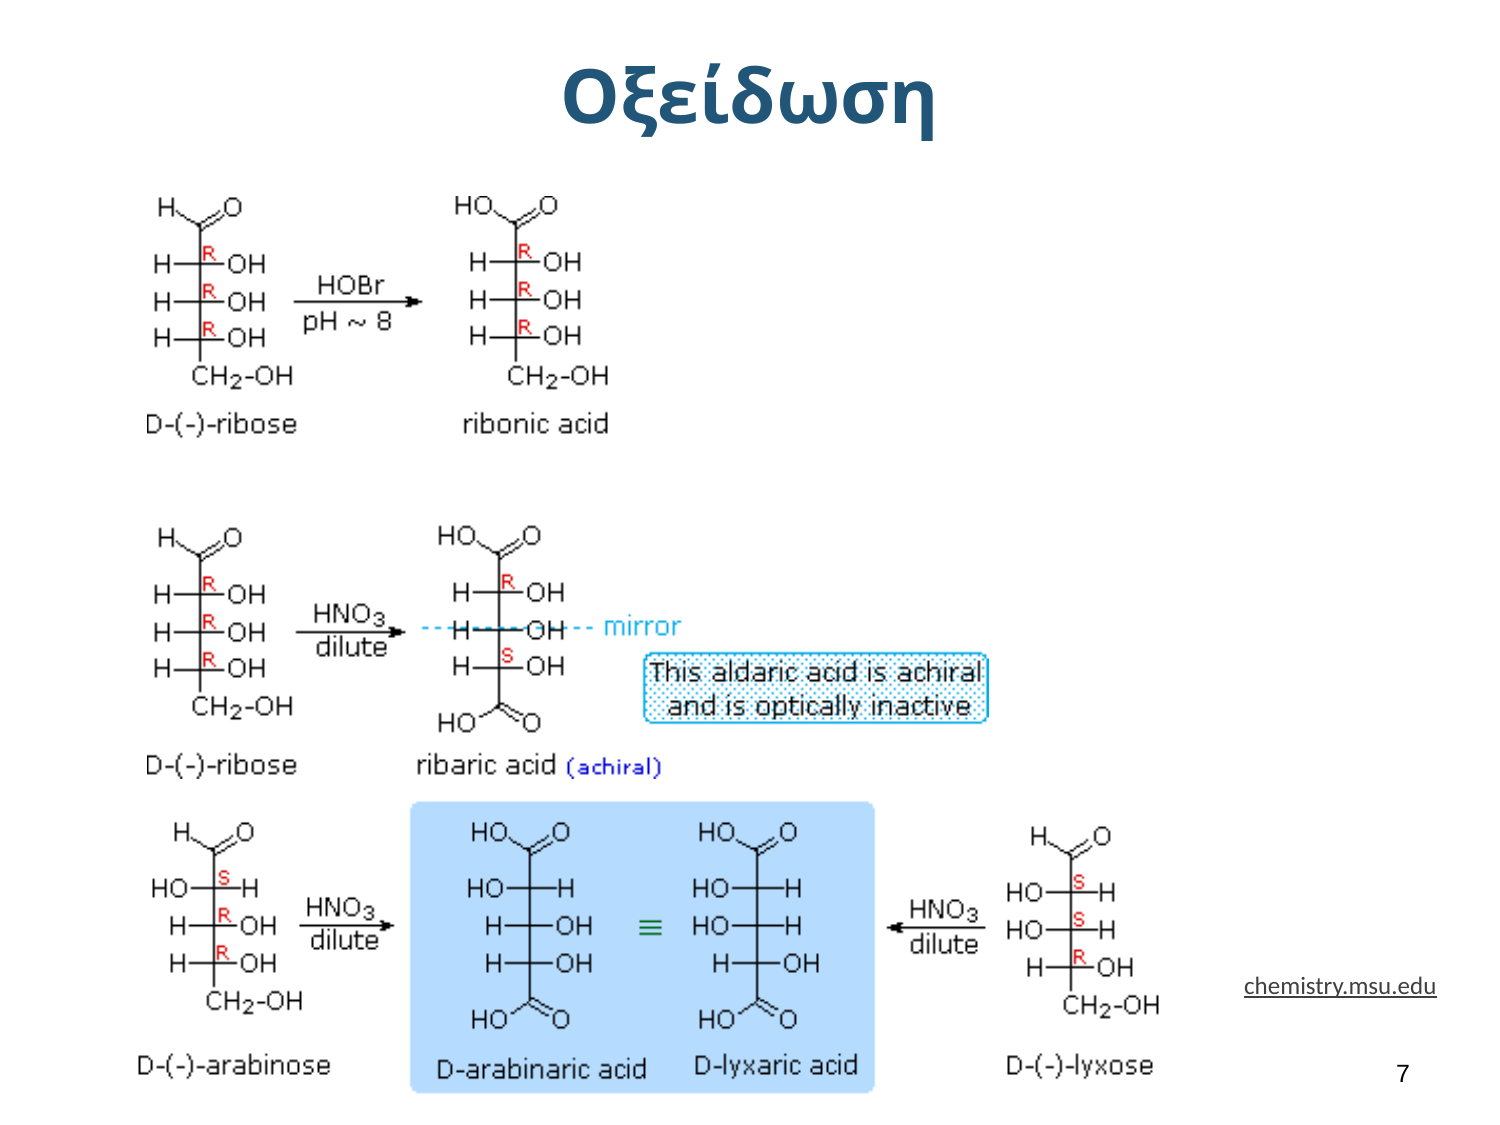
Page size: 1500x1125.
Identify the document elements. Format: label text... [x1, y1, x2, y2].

slide_number 6 [1169, 1042, 1425, 1103]
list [135, 798, 1166, 1100]
title Οξείδωση [63, 19, 1437, 169]
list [147, 196, 990, 780]
text_box chemistry.msu.edu [1181, 962, 1500, 1007]
